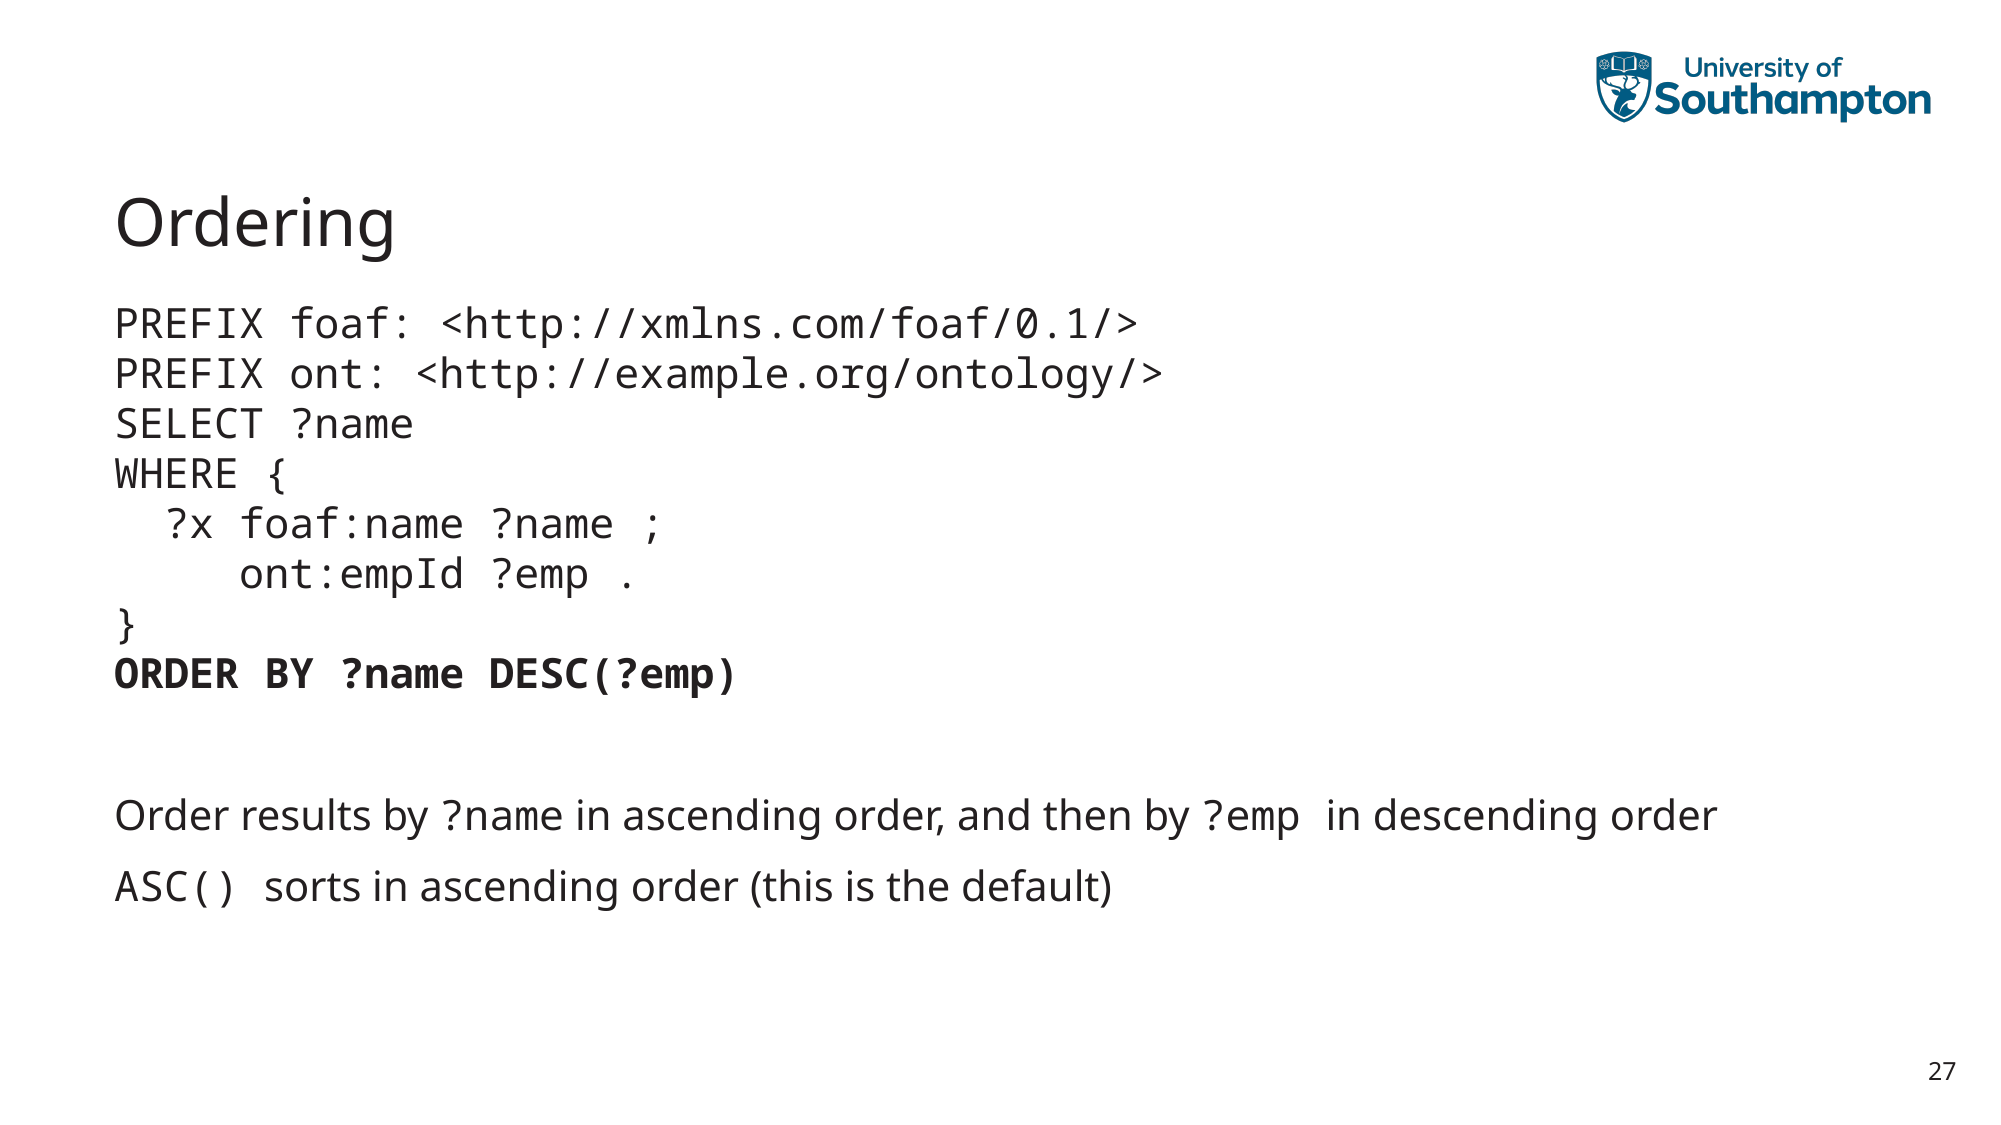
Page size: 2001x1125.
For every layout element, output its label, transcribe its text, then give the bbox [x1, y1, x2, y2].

picture [1758, 97, 1766, 113]
picture [1823, 97, 1830, 113]
picture [1689, 97, 1698, 108]
picture [1890, 97, 1900, 108]
title Ordering [102, 113, 1898, 268]
picture [1626, 78, 1648, 111]
picture [1527, 0, 2000, 220]
picture [1808, 97, 1815, 113]
picture [1626, 76, 1636, 88]
picture [1847, 97, 1857, 108]
picture [1730, 97, 1736, 113]
picture [1600, 80, 1617, 111]
picture [1782, 97, 1791, 108]
picture [1607, 76, 1624, 88]
list PREFIX foaf: <http://xmlns.com/foaf/0.1/> PREFIX ont: <http://example.org/ontology/> SELECT ?name WHERE { ?x foaf:name ?name ; ont:empId ?emp . } ORDER BY ?name DESC(?emp) Order results by ?name in ascending order, and then by ?emp in descending order ASC() sorts in ascending order (this is the default) [102, 290, 1898, 1024]
